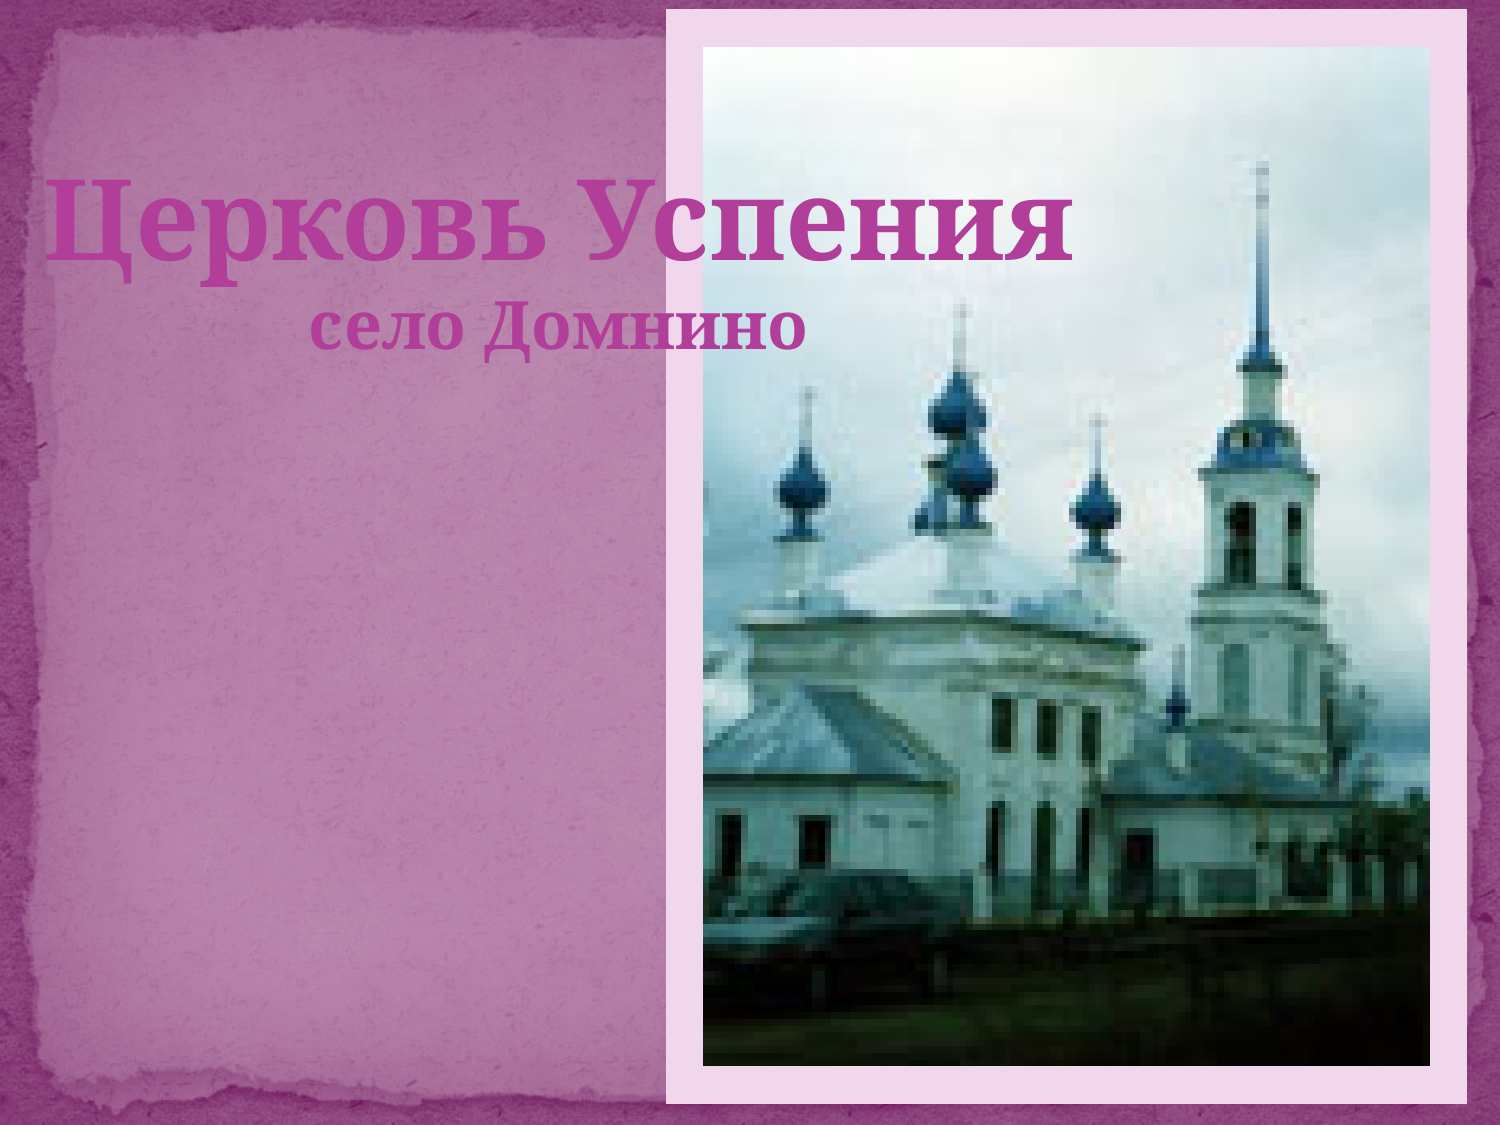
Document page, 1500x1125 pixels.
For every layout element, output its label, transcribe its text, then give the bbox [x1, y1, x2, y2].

text_box Церковь Успения село Домнино [28, 140, 692, 371]
picture [703, 47, 1430, 1066]
